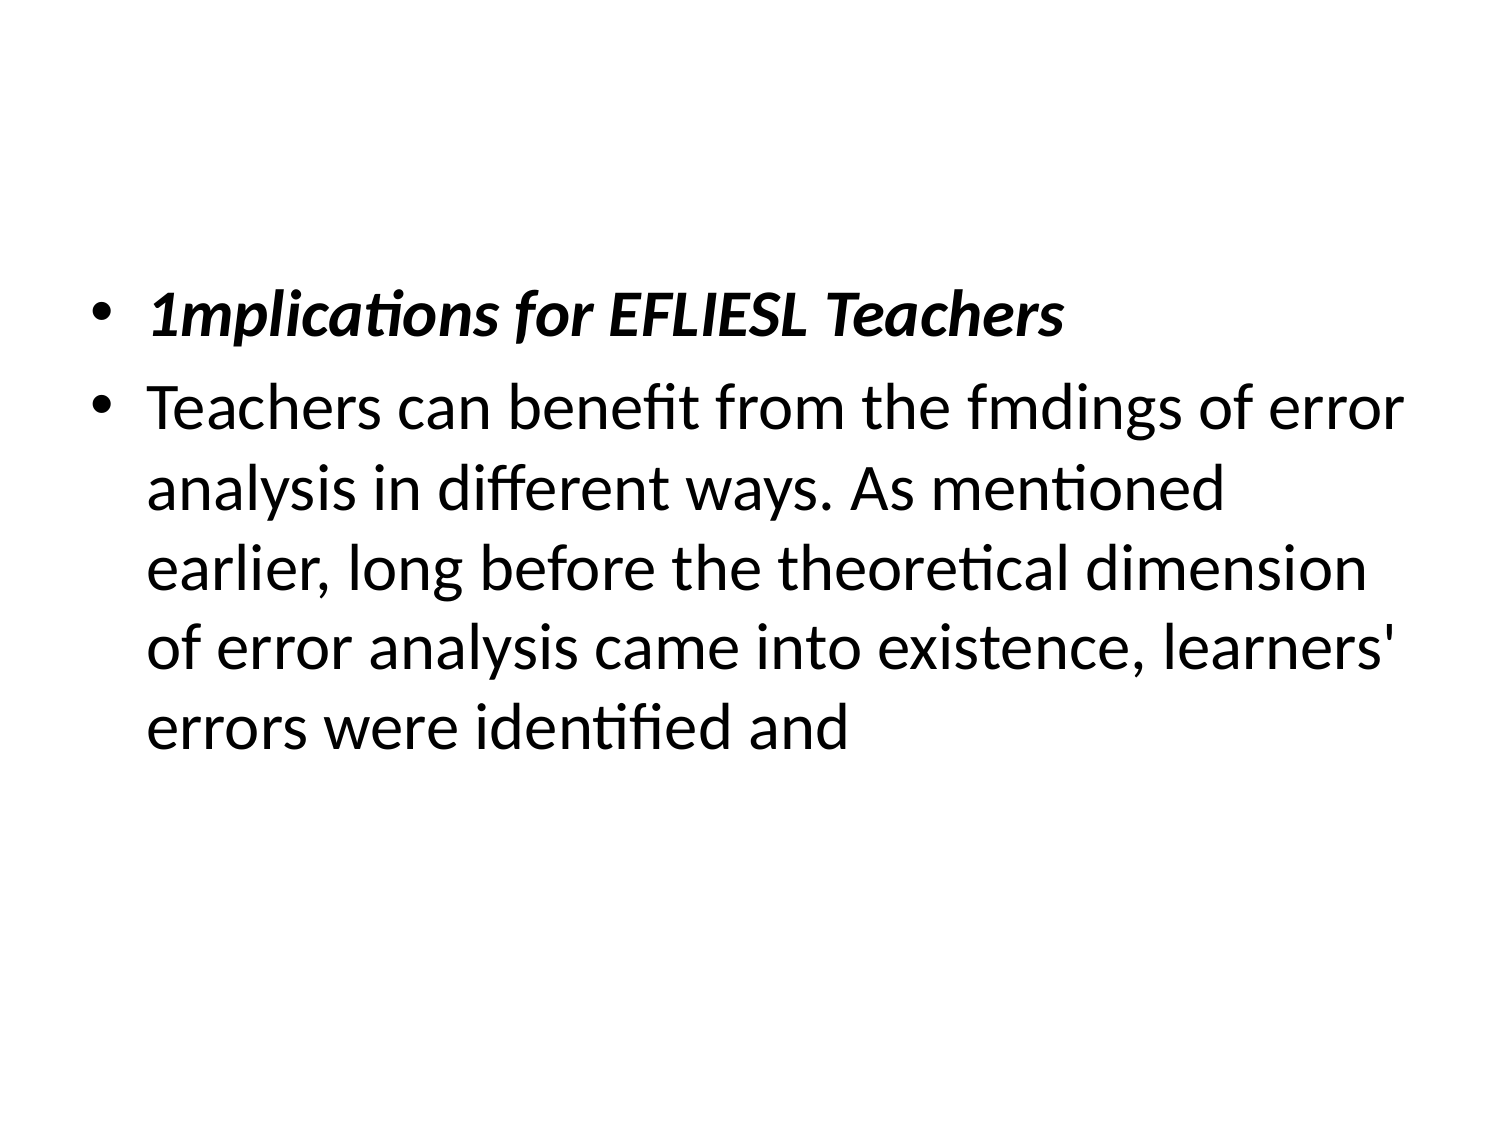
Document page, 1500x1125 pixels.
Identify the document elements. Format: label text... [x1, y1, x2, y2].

list 1mplications for EFLIESL Teachers Teachers can benefit from the fmdings of error analysis in different ways. As mentioned earlier, long before the theoretical dimension of error analysis came into existence, learners' errors were identified and [75, 262, 1425, 1005]
